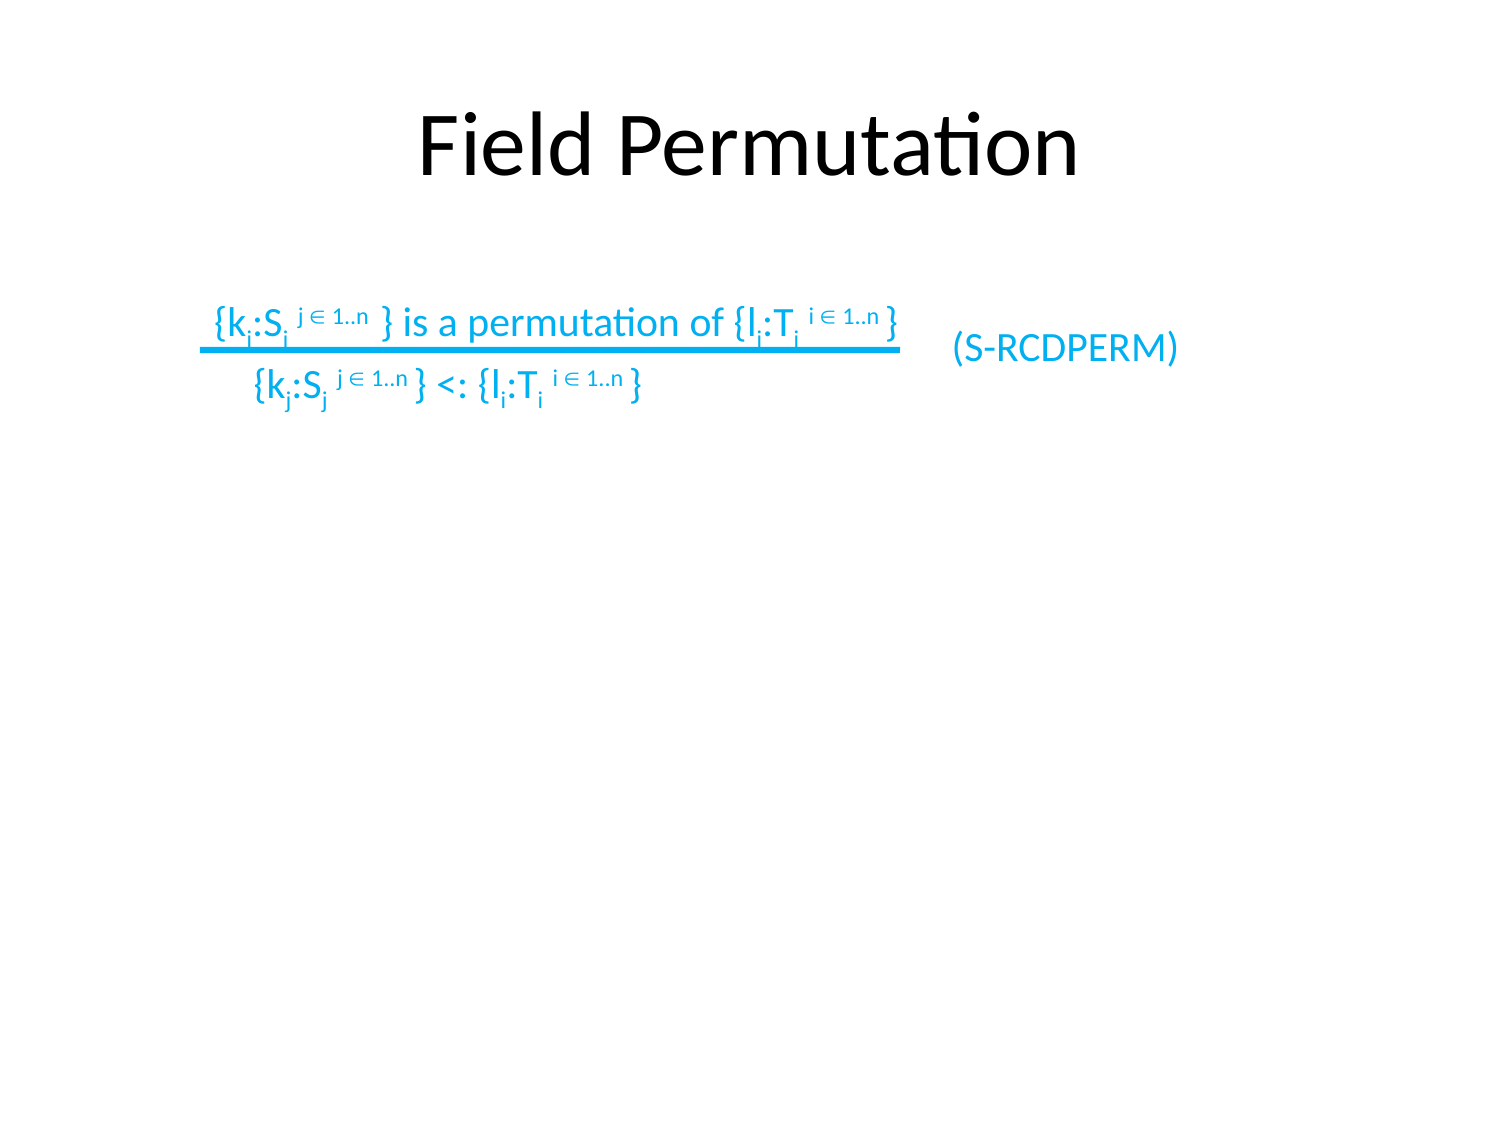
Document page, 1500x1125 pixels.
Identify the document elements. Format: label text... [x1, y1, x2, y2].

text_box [199, 287, 1251, 416]
title Field Permutation [75, 45, 1425, 233]
